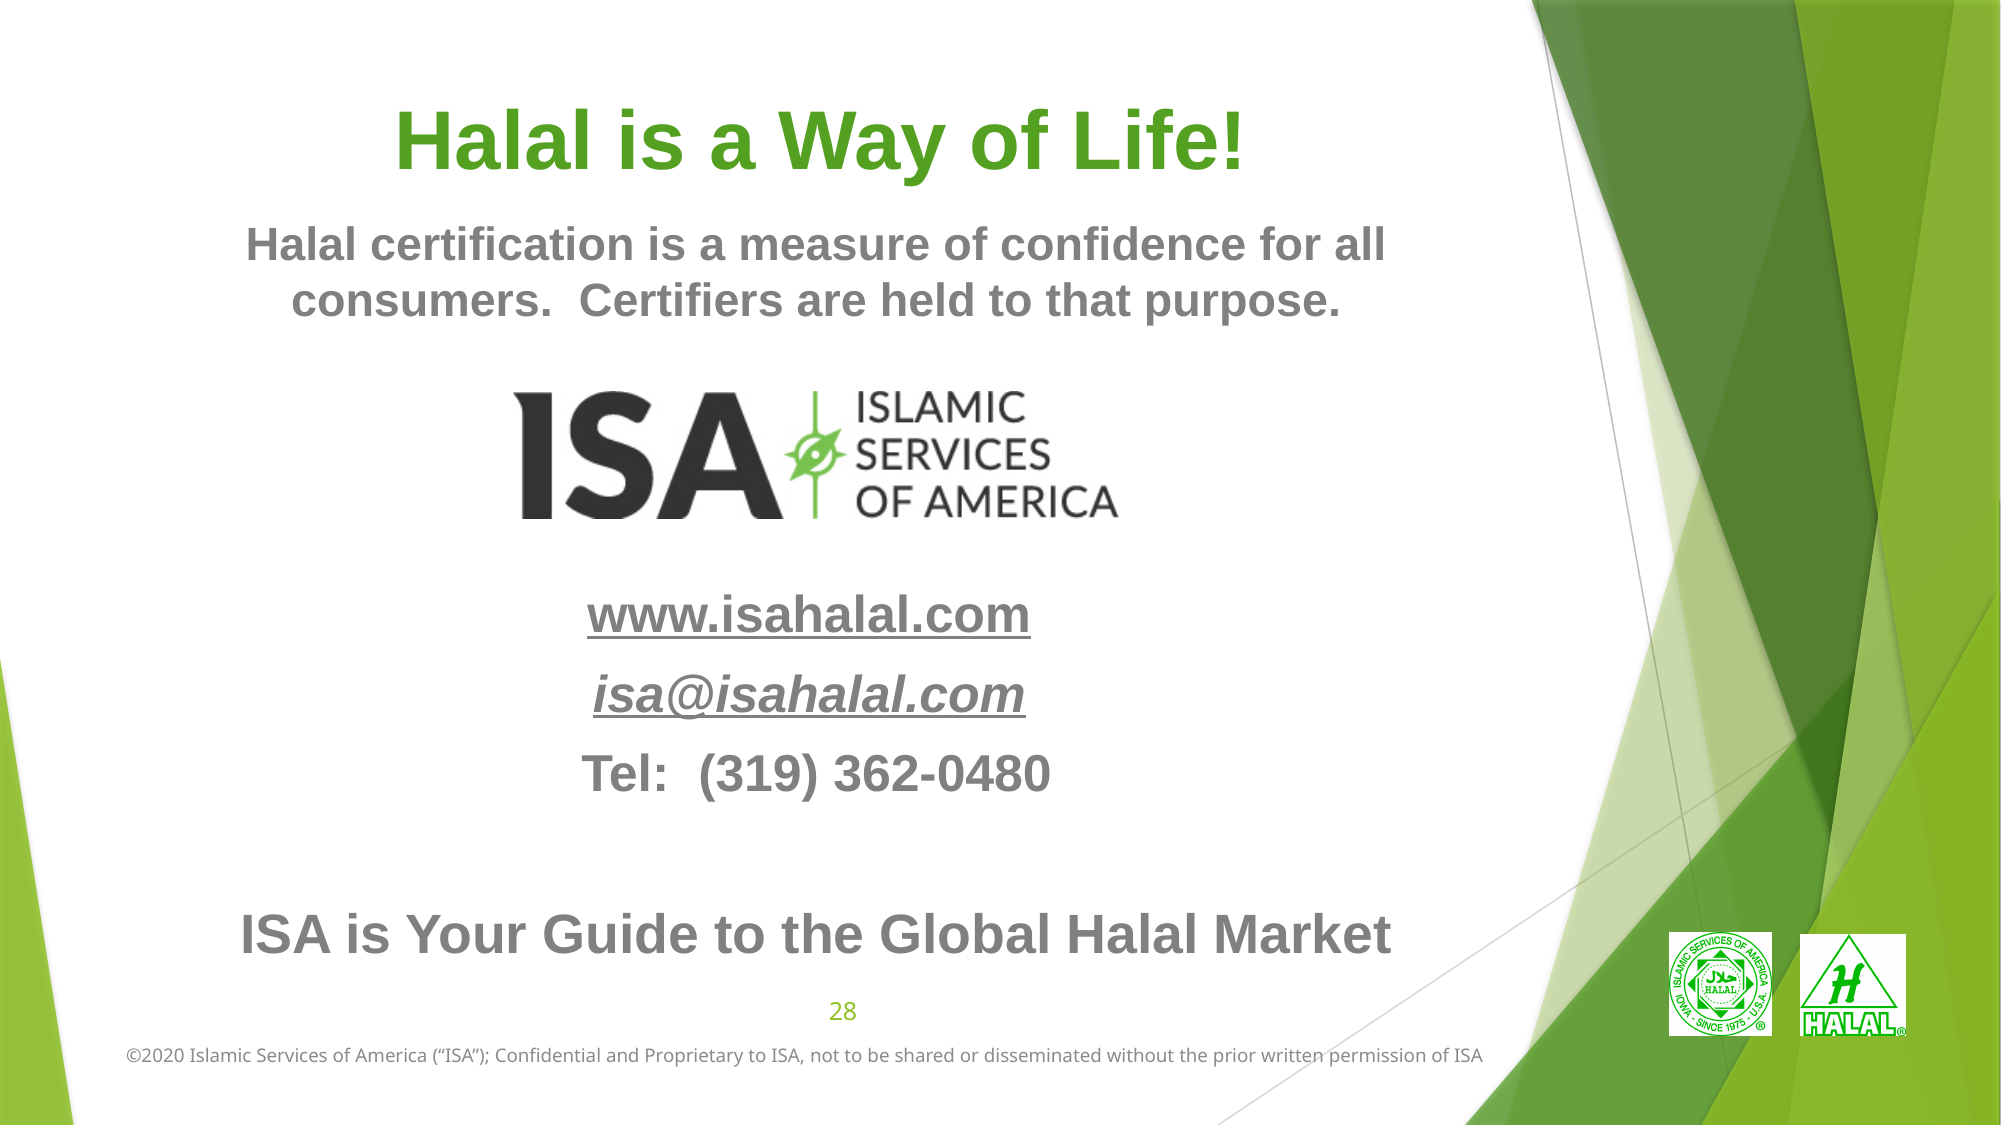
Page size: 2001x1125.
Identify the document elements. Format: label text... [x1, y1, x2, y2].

slide_number 28 [684, 957, 873, 1025]
picture [1668, 932, 1773, 1036]
list Halal certification is a measure of confidence for all consumers. Certifiers are held to that purpose. www.isahalal.com isa@isahalal.com Tel: (319) 362-0480 ISA is Your Guide to the Global Halal Market [116, 205, 1517, 974]
title Halal is a Way of Life! [121, 65, 1522, 194]
picture [513, 391, 1121, 520]
footer ©2020 Islamic Services of America (“ISA”); Confidential and Proprietary to ISA, not to be shared or disseminated without the prior written permission of ISA [111, 1025, 1531, 1085]
picture [1799, 933, 1907, 1036]
